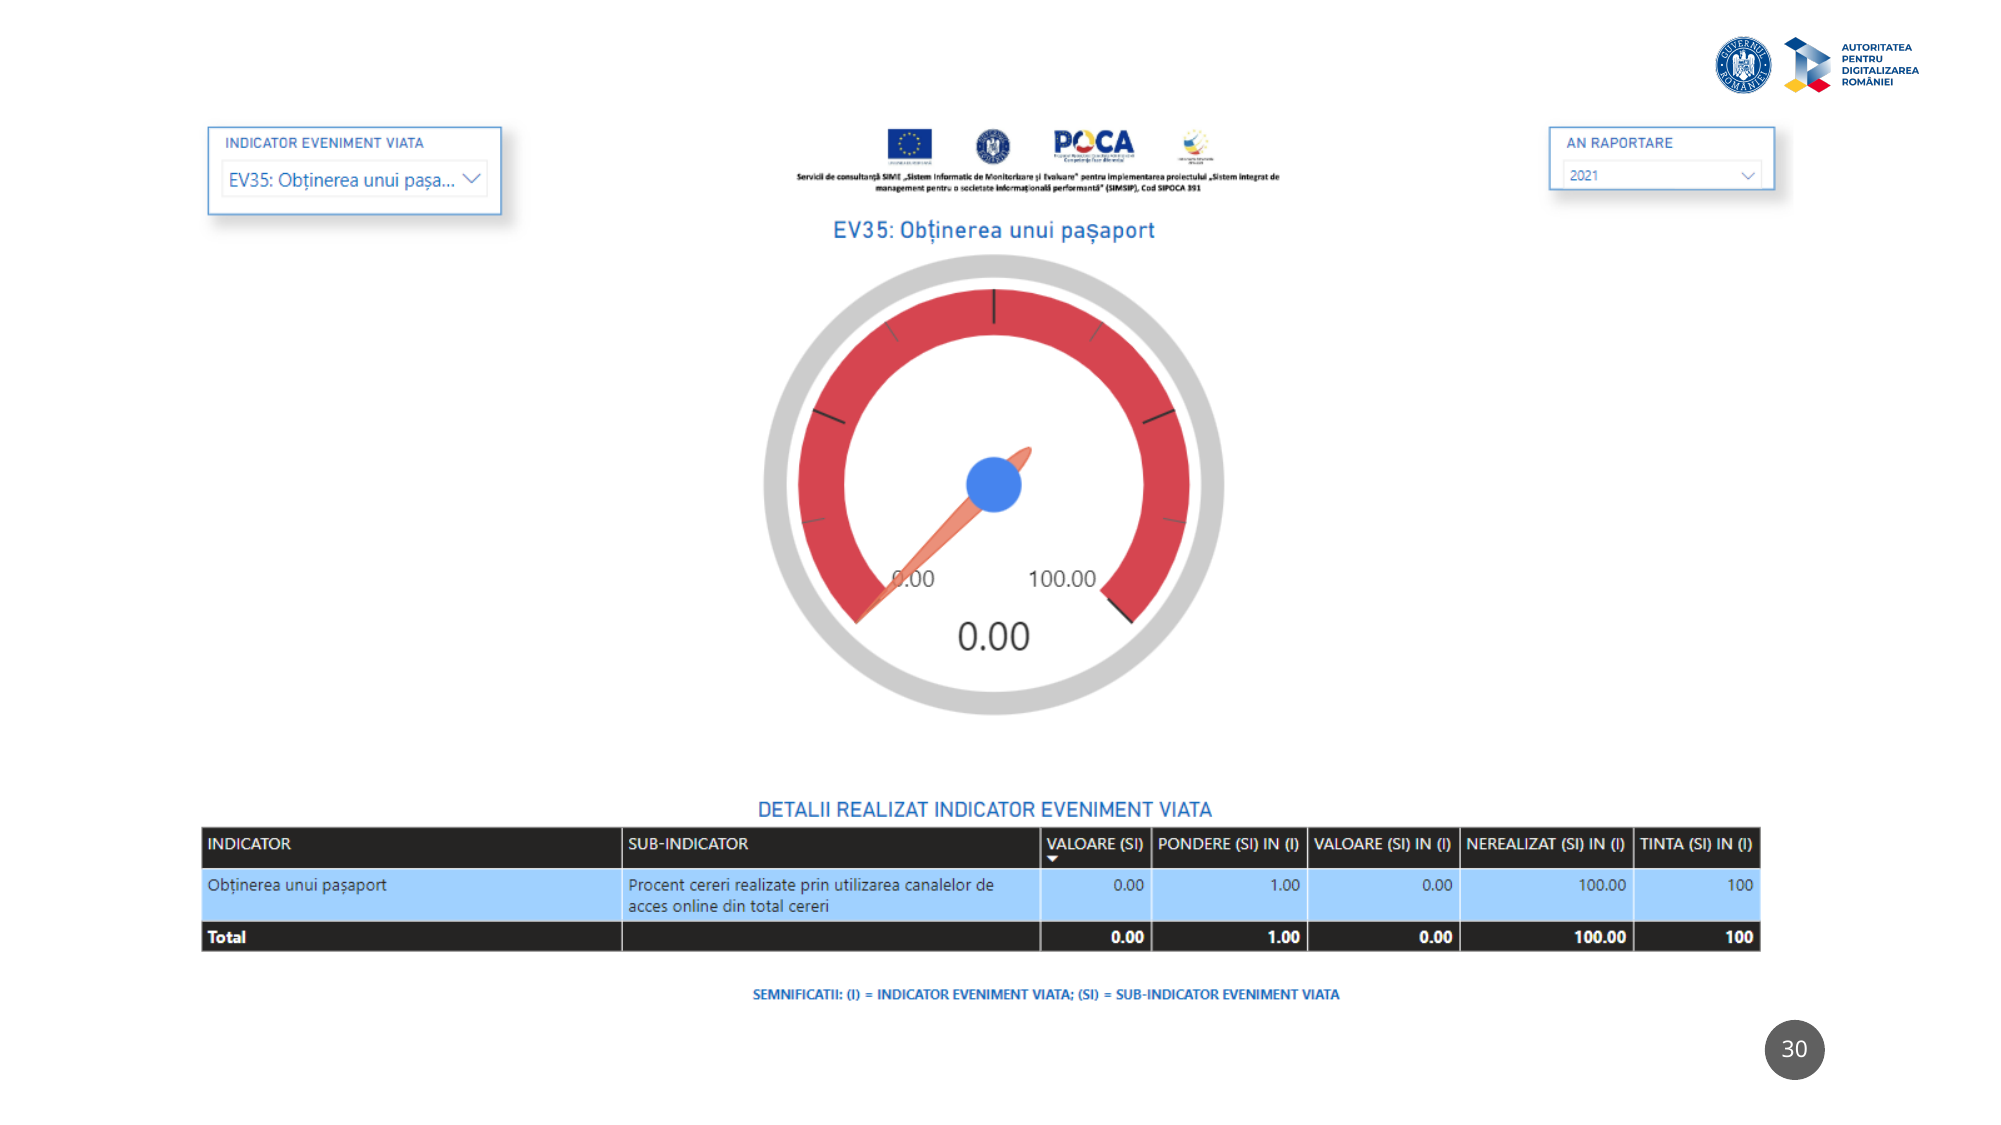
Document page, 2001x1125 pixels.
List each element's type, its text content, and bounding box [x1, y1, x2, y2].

picture [199, 118, 1801, 1007]
slide_number 30 [1764, 1019, 1825, 1080]
picture [1715, 28, 1919, 96]
